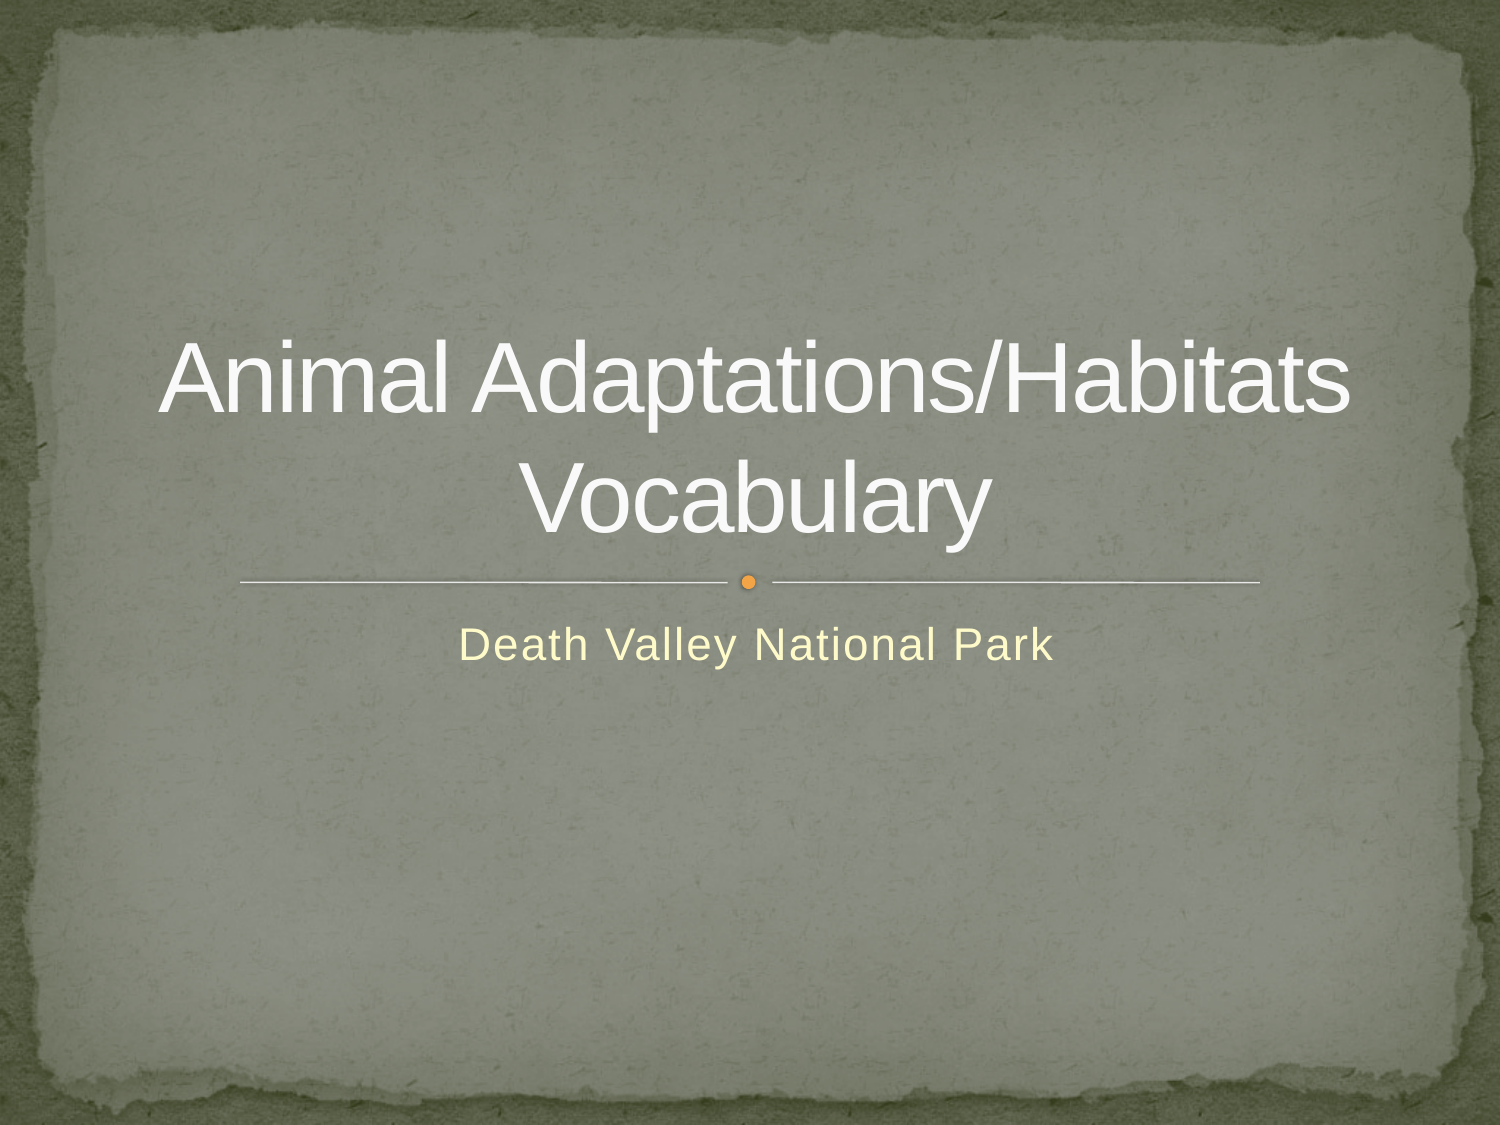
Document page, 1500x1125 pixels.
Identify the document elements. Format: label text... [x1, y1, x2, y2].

title Animal Adaptations/Habitats Vocabulary [74, 235, 1438, 561]
subtitle Death Valley National Park [75, 606, 1438, 795]
